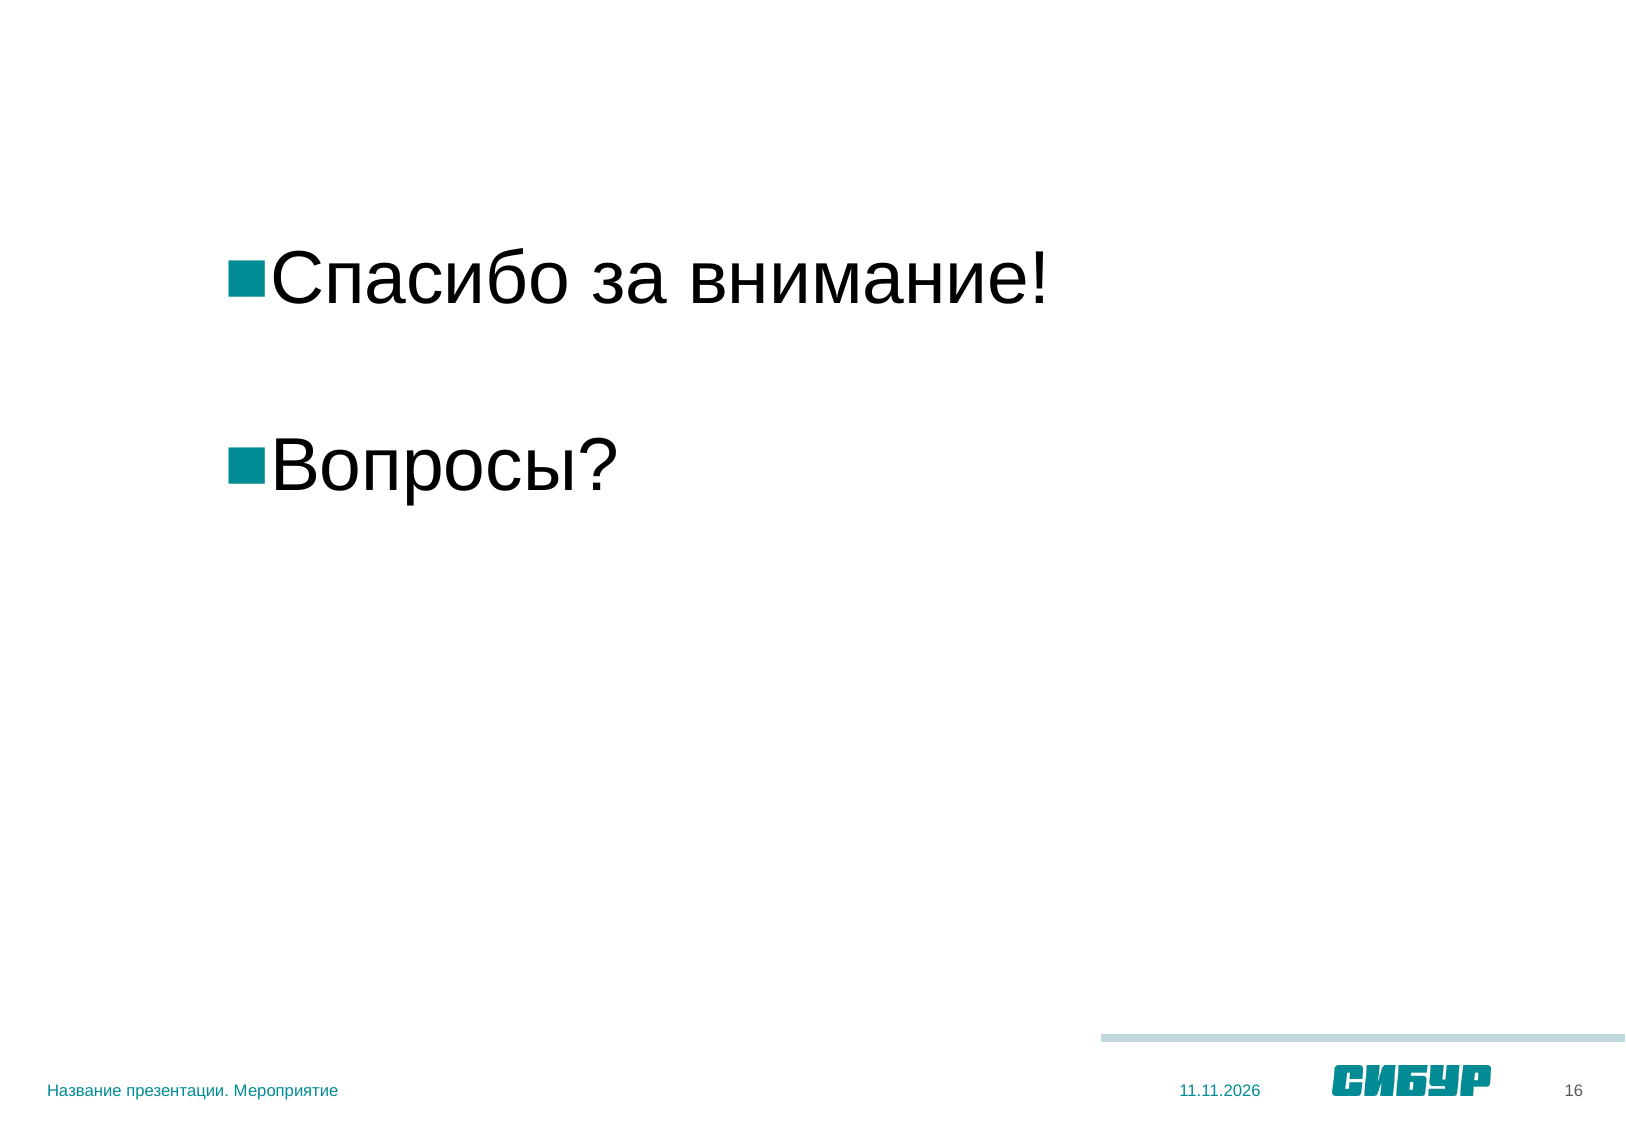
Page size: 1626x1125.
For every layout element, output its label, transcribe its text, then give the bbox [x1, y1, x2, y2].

footer Название презентации. Мероприятие [47, 1024, 1100, 1100]
slide_number 16 [1505, 1048, 1584, 1100]
text_box Спасибо за внимание! Вопросы? [210, 231, 1604, 608]
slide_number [1127, 1061, 1261, 1100]
picture [1332, 1065, 1491, 1096]
